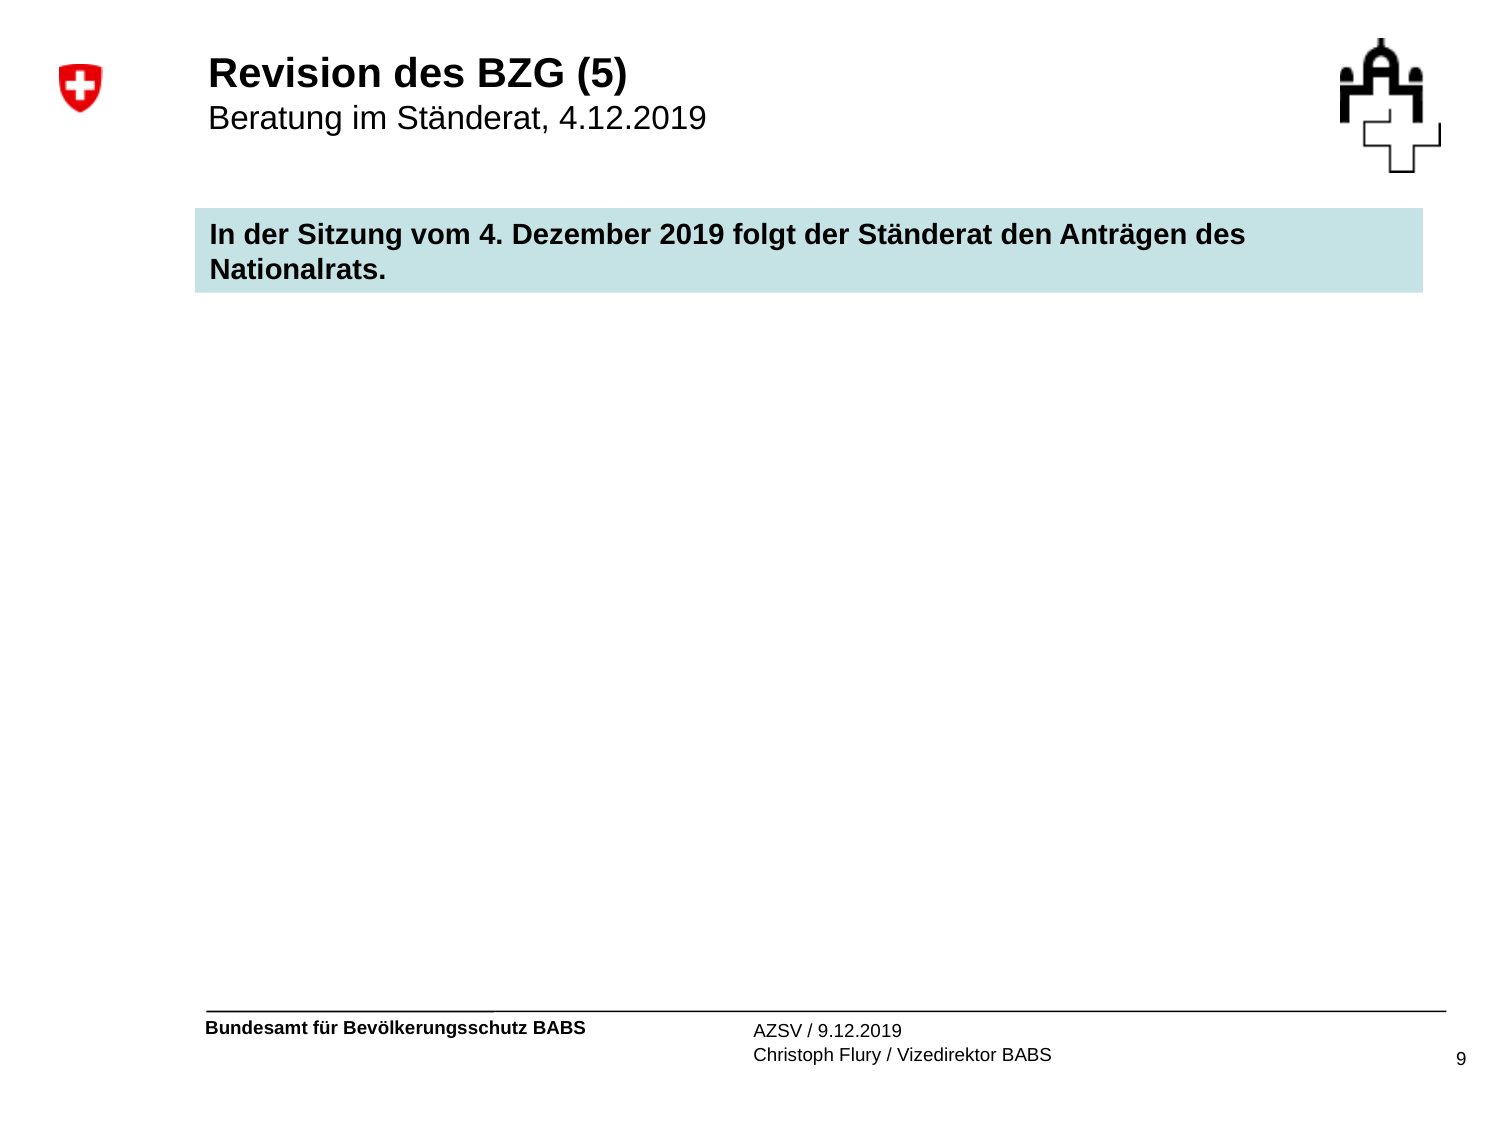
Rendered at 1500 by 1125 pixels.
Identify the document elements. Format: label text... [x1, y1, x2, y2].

picture [59, 64, 103, 114]
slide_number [738, 1011, 1447, 1034]
title Revision des BZG (5) Beratung im Ständerat, 4.12.2019 [207, 45, 1433, 190]
text_box In der Sitzung vom 4. Dezember 2019 folgt der Ständerat den Anträgen des Nationalrats. [194, 208, 1423, 293]
footer Christoph Flury / Vizedirektor BABS [738, 1034, 1447, 1071]
picture [1340, 38, 1442, 173]
